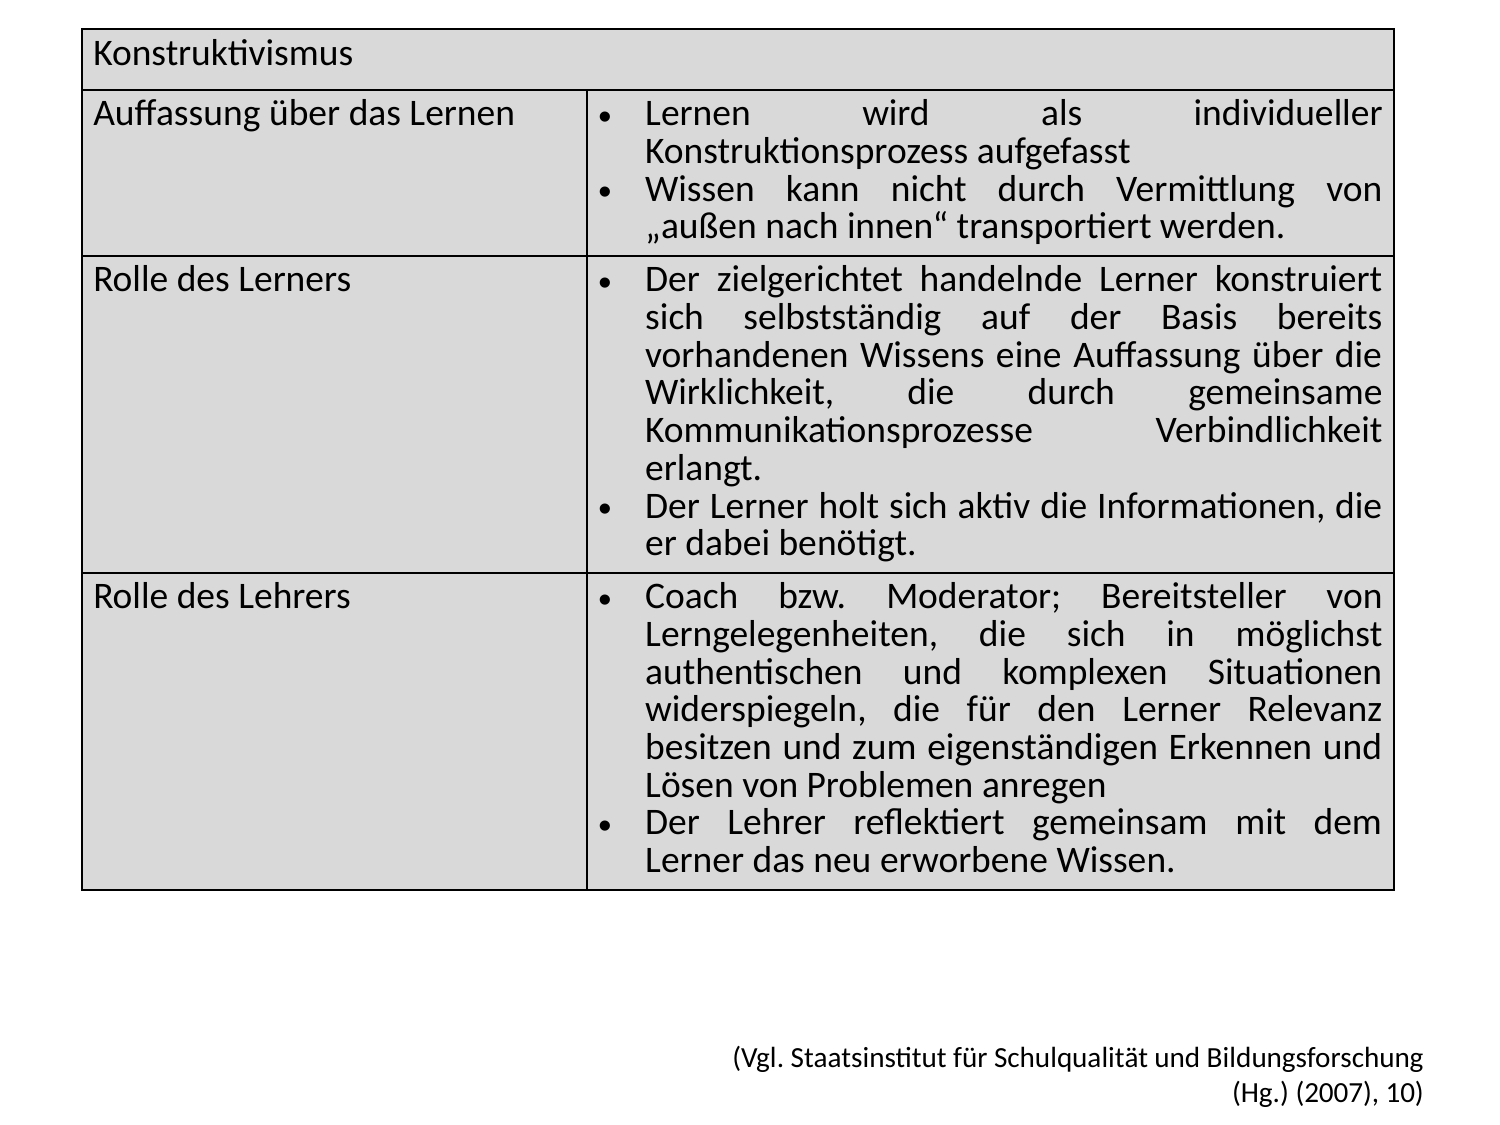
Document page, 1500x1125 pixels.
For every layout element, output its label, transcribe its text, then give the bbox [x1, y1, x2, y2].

table_cell Rolle des Lerners [83, 257, 586, 572]
table_cell Auffassung über das Lernen [83, 91, 586, 255]
table_cell Rolle des Lehrers [83, 574, 586, 889]
table_cell Coach bzw. Moderator; Bereitsteller von Lerngelegenheiten, die sich in möglichst authentischen und komplexen Situationen widerspiegeln, die für den Lerner Relevanz besitzen und zum eigenständigen Erkennen und Lösen von Problemen anregen Der Lehrer reflektiert gemeinsam mit dem Lerner das neu erworbene Wissen. [588, 574, 1393, 889]
table_header Konstruktivismus [83, 30, 1393, 89]
text_box (Vgl. Staatsinstitut für Schulqualität und Bildungsforschung (Hg.) (2007), 10) [688, 1031, 1439, 1116]
table_cell Lernen wird als individueller Konstruktionsprozess aufgefasst Wissen kann nicht durch Vermittlung von „außen nach innen“ transportiert werden. [588, 91, 1393, 255]
table_cell Der zielgerichtet handelnde Lerner konstruiert sich selbstständig auf der Basis bereits vorhandenen Wissens eine Auffassung über die Wirklichkeit, die durch gemeinsame Kommunikationsprozesse Verbindlichkeit erlangt. Der Lerner holt sich aktiv die Informationen, die er dabei benötigt. [588, 257, 1393, 572]
